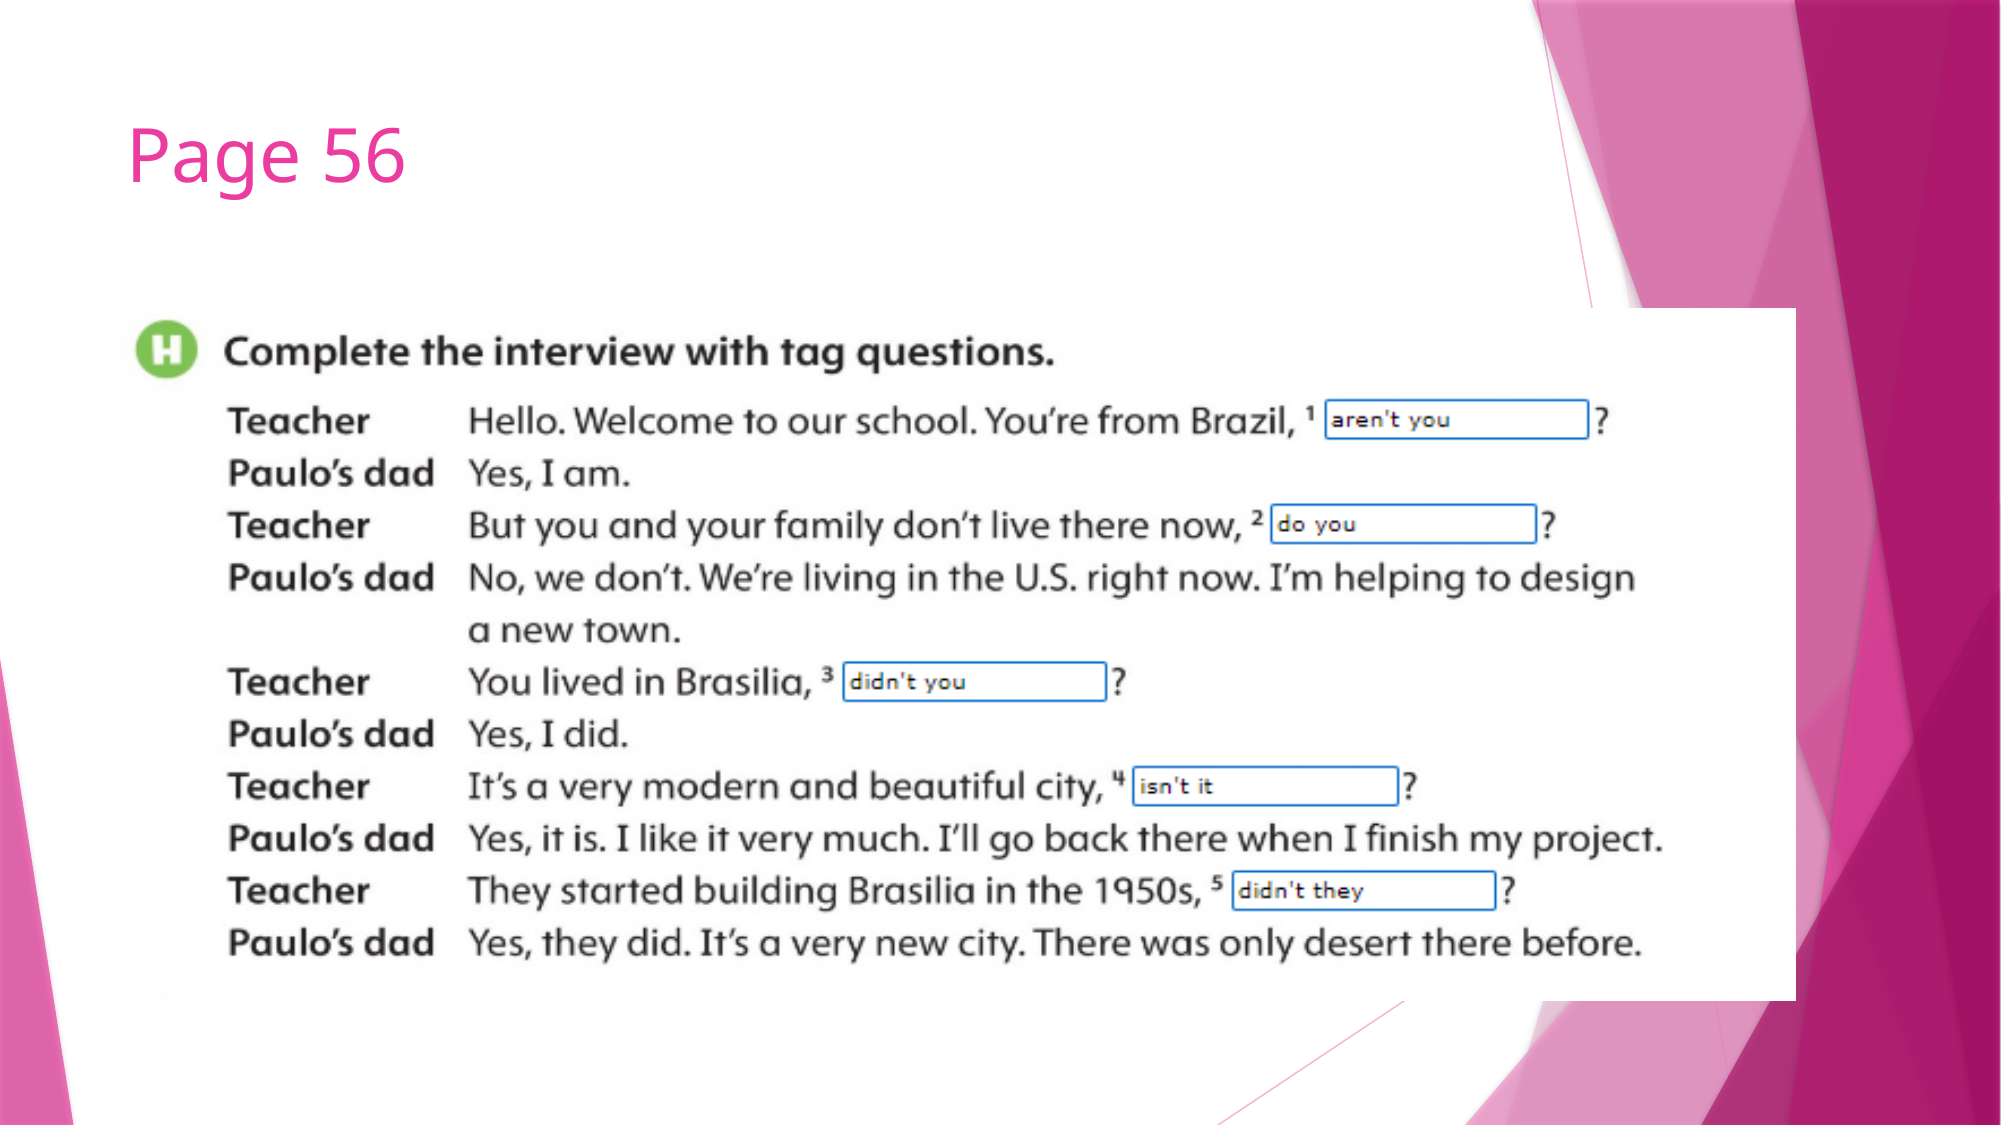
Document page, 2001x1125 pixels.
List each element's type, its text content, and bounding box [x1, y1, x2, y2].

picture [102, 307, 1796, 1002]
title Page 56 [111, 99, 1522, 306]
